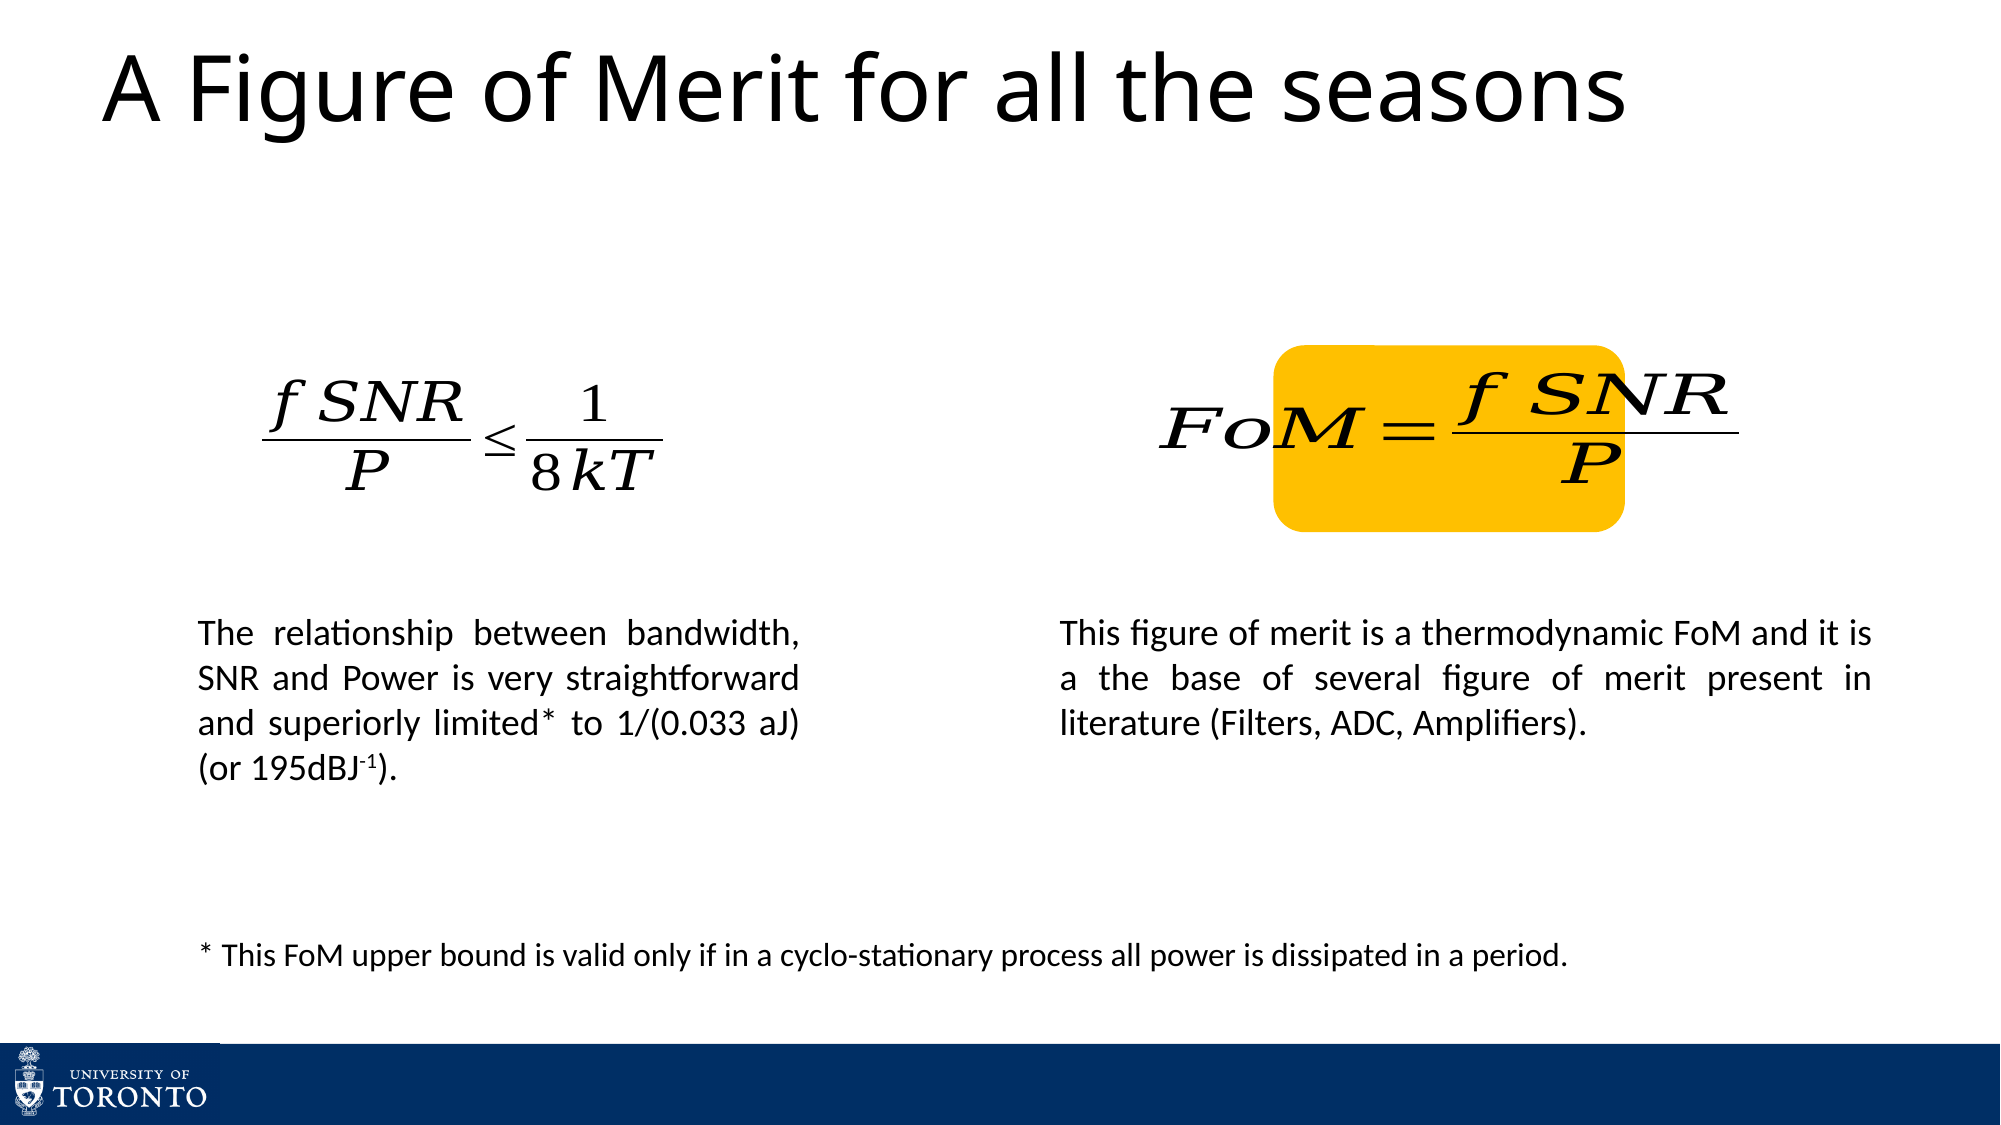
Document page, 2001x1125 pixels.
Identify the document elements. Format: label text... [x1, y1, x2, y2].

text_box The relationship between bandwidth, SNR and Power is very straightforward and superiorly limited* to 1/(0.033 aJ) (or 195dBJ-1). [182, 600, 816, 841]
text_box This figure of merit is a thermodynamic FoM and it is a the base of several figure of merit present in literature (Filters, ADC, Amplifiers). [1044, 600, 1888, 841]
text_box [1272, 344, 1626, 534]
picture [0, 1043, 220, 1124]
title A Figure of Merit for all the seasons [87, 35, 1928, 157]
text_box * This FoM upper bound is valid only if in a cyclo-stationary process all power is dissipated in a period. [182, 926, 1968, 981]
